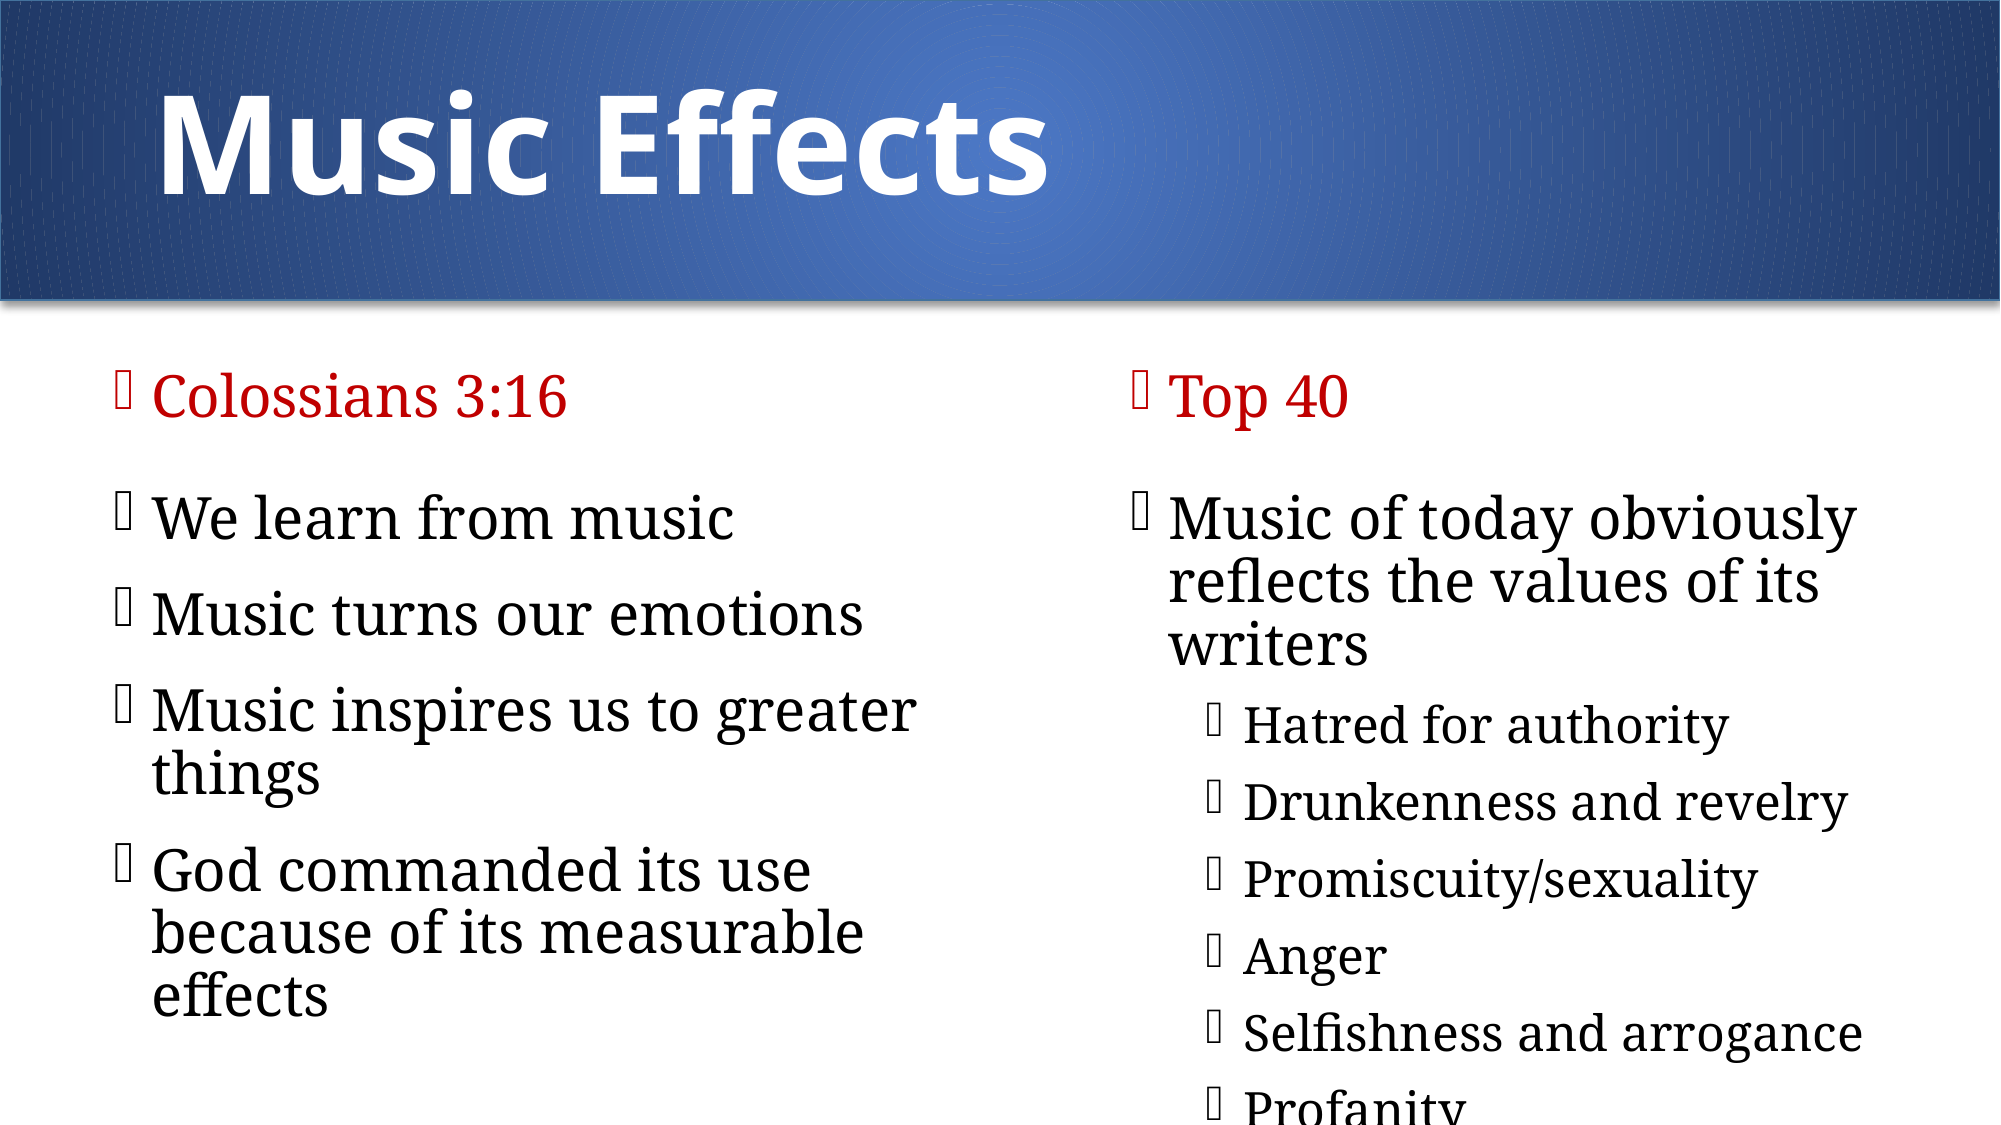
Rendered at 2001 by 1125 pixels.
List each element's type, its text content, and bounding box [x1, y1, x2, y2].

text_box Music Effects [137, 41, 1863, 259]
list Colossians 3:16 We learn from music Music turns our emotions Music inspires us to greater things God commanded its use because of its measurable effects [98, 360, 1013, 1074]
text_box [0, 0, 2000, 301]
text_box Top 40 Music of today obviously reflects the values of its writers Hatred for authority Drunkenness and revelry Promiscuity/sexuality Anger Selfishness and arrogance Profanity [1115, 360, 1985, 1074]
